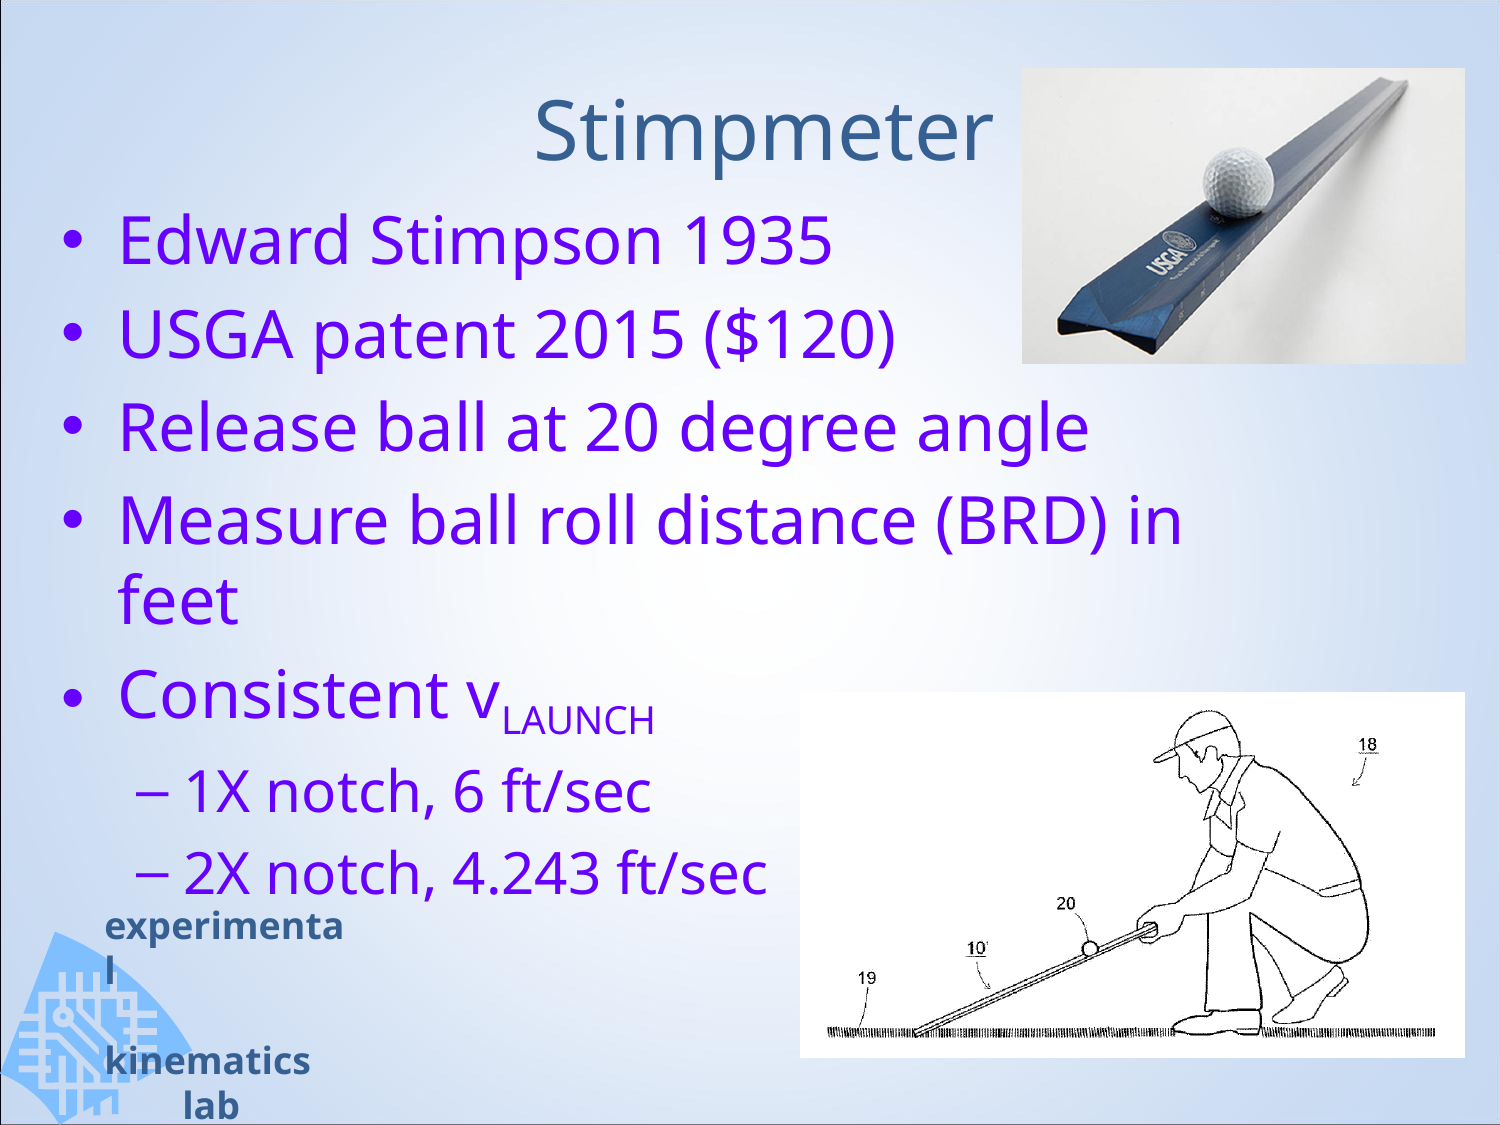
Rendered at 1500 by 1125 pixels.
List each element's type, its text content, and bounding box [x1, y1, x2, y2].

text_box Edward Stimpson 1935 USGA patent 2015 ($120) Release ball at 20 degree angle Measure ball roll distance (BRD) in feet Consistent vLAUNCH 1X notch, 6 ft/sec 2X notch, 4.243 ft/sec [46, 190, 1322, 864]
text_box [0, 894, 361, 1125]
text_box Stimpmeter [89, 0, 1440, 190]
picture [0, 0, 1500, 1125]
